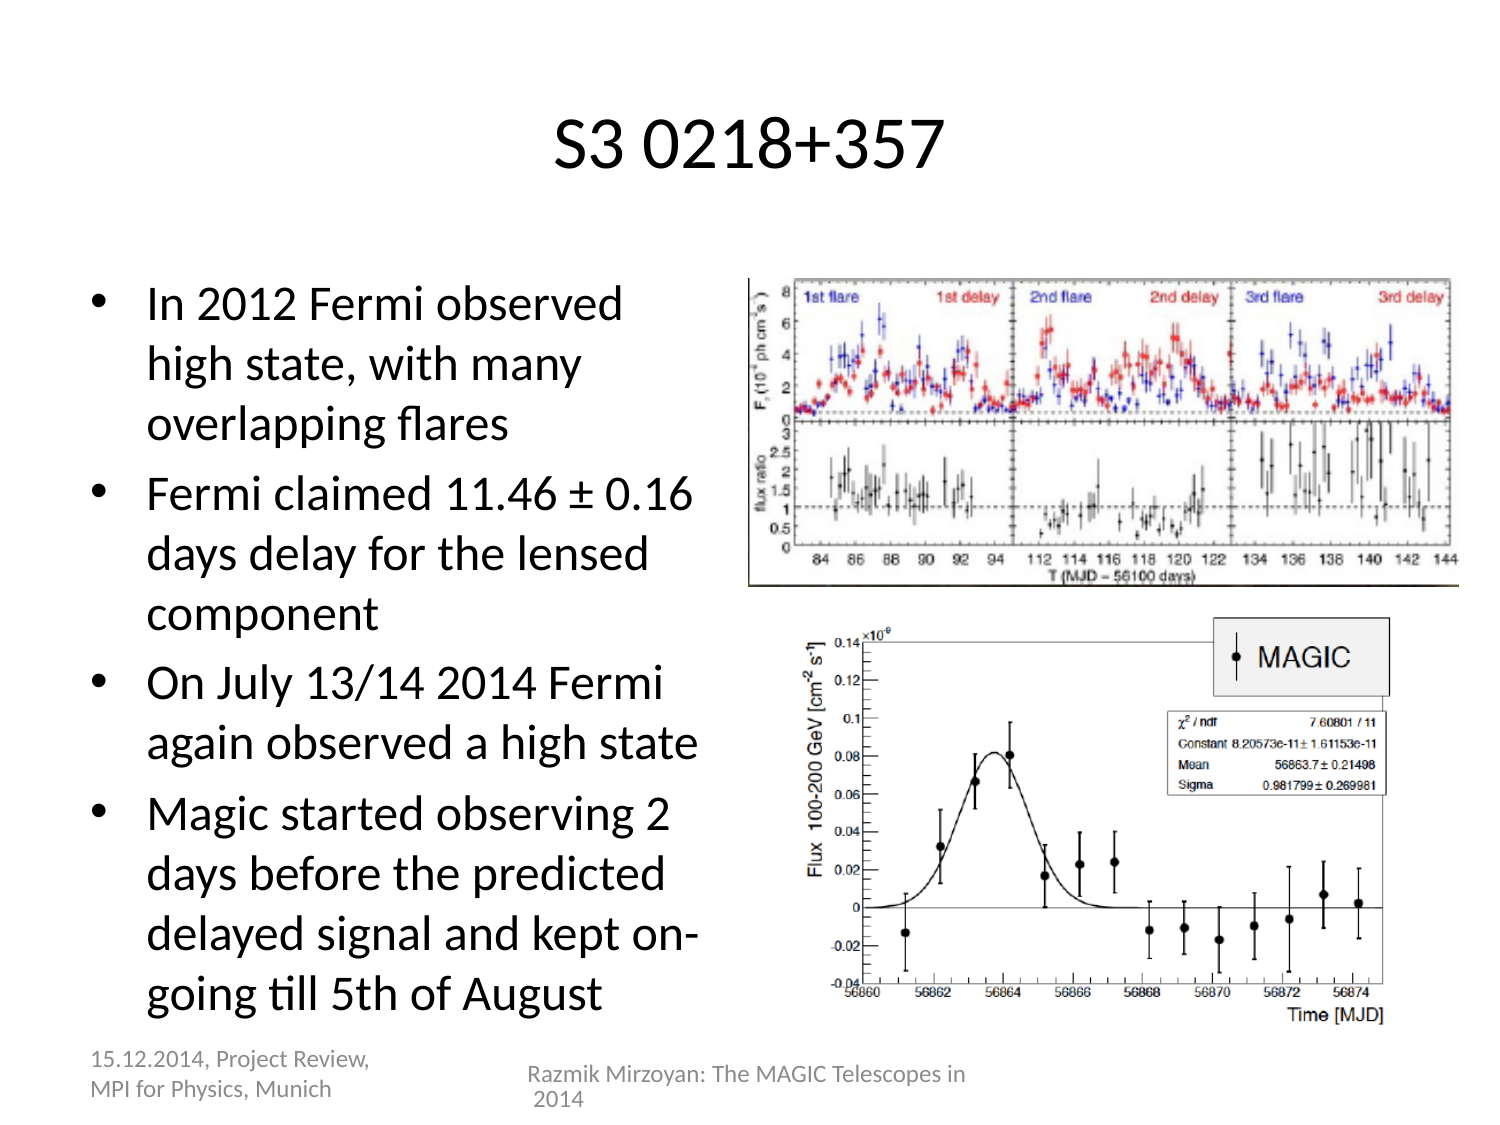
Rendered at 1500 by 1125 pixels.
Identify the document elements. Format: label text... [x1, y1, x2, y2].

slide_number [75, 1042, 425, 1103]
footer Razmik Mirzoyan: The MAGIC Telescopes in 2014 [512, 1042, 988, 1103]
title S3 0218+357 [75, 45, 1425, 233]
picture [748, 278, 1459, 587]
picture [790, 591, 1412, 1036]
list In 2012 Fermi observed high state, with many overlapping flares Fermi claimed 11.46 ± 0.16 days delay for the lensed component On July 13/14 2014 Fermi again observed a high state Magic started observing 2 days before the predicted delayed signal and kept on-going till 5th of August [75, 262, 727, 1005]
